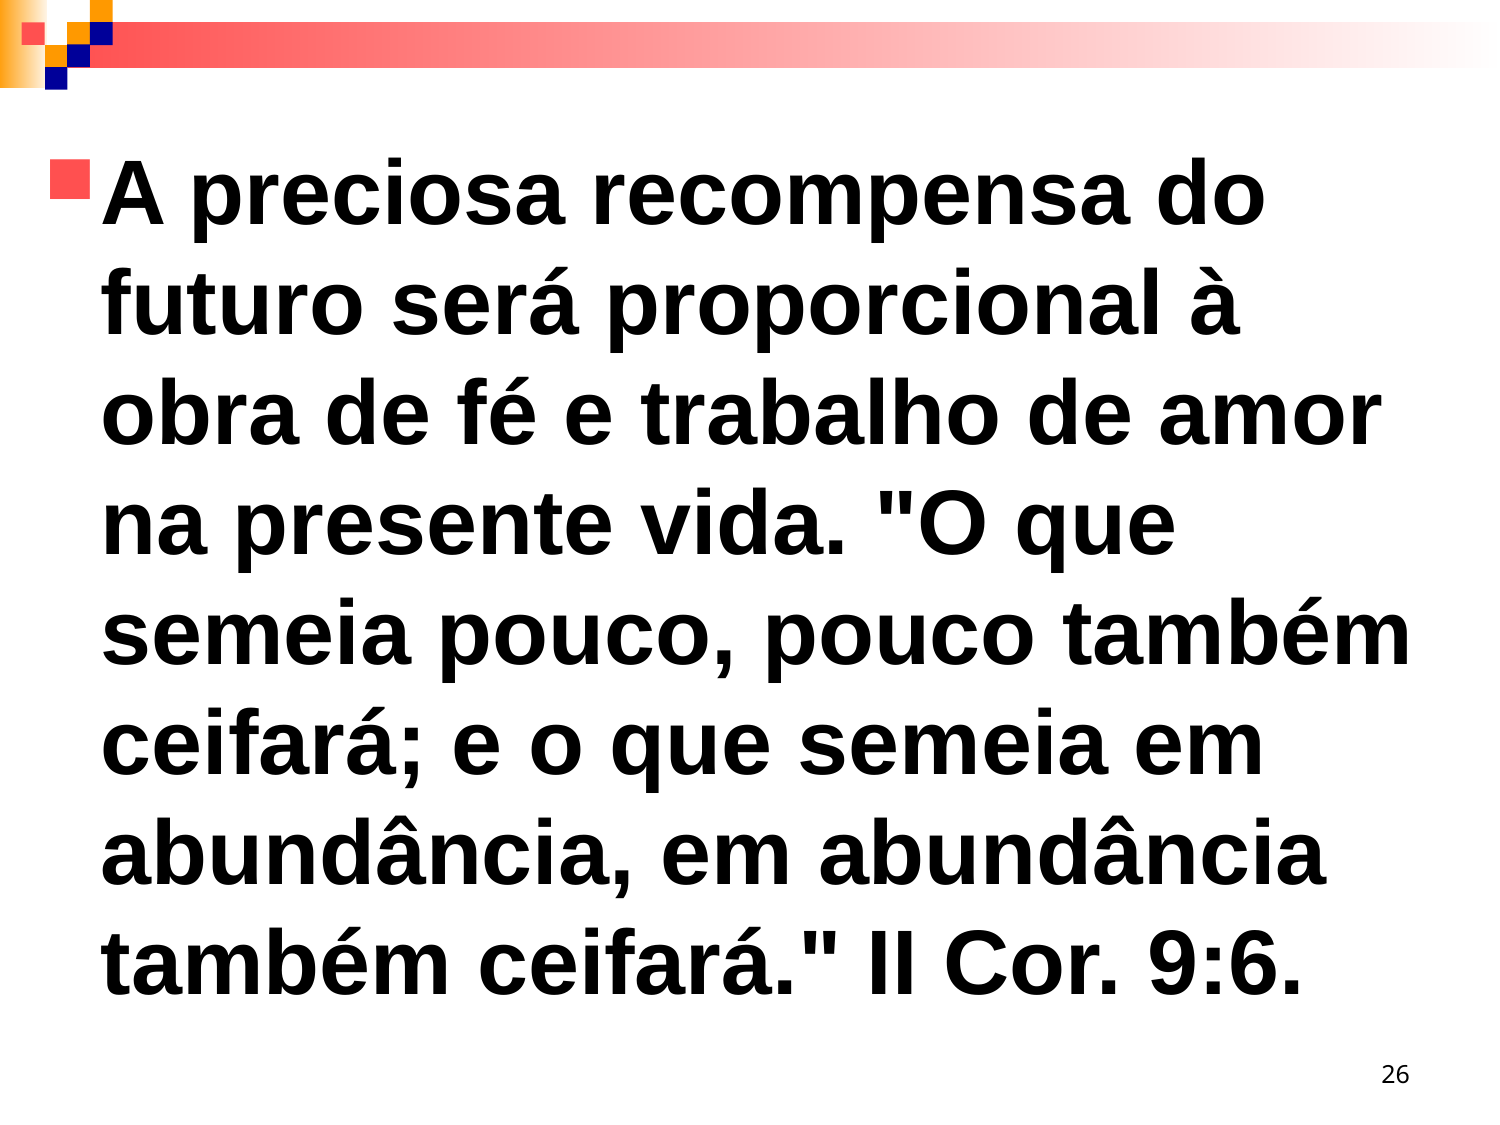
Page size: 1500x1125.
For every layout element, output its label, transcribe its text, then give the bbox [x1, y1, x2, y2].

slide_number 26 [1074, 1035, 1425, 1100]
list A preciosa recompensa do futuro será proporcional à obra de fé e trabalho de amor na presente vida. "O que semeia pouco, pouco também ceifará; e o que semeia em abundância, em abundância também ceifará." II Cor. 9:6. [29, 125, 1447, 1035]
